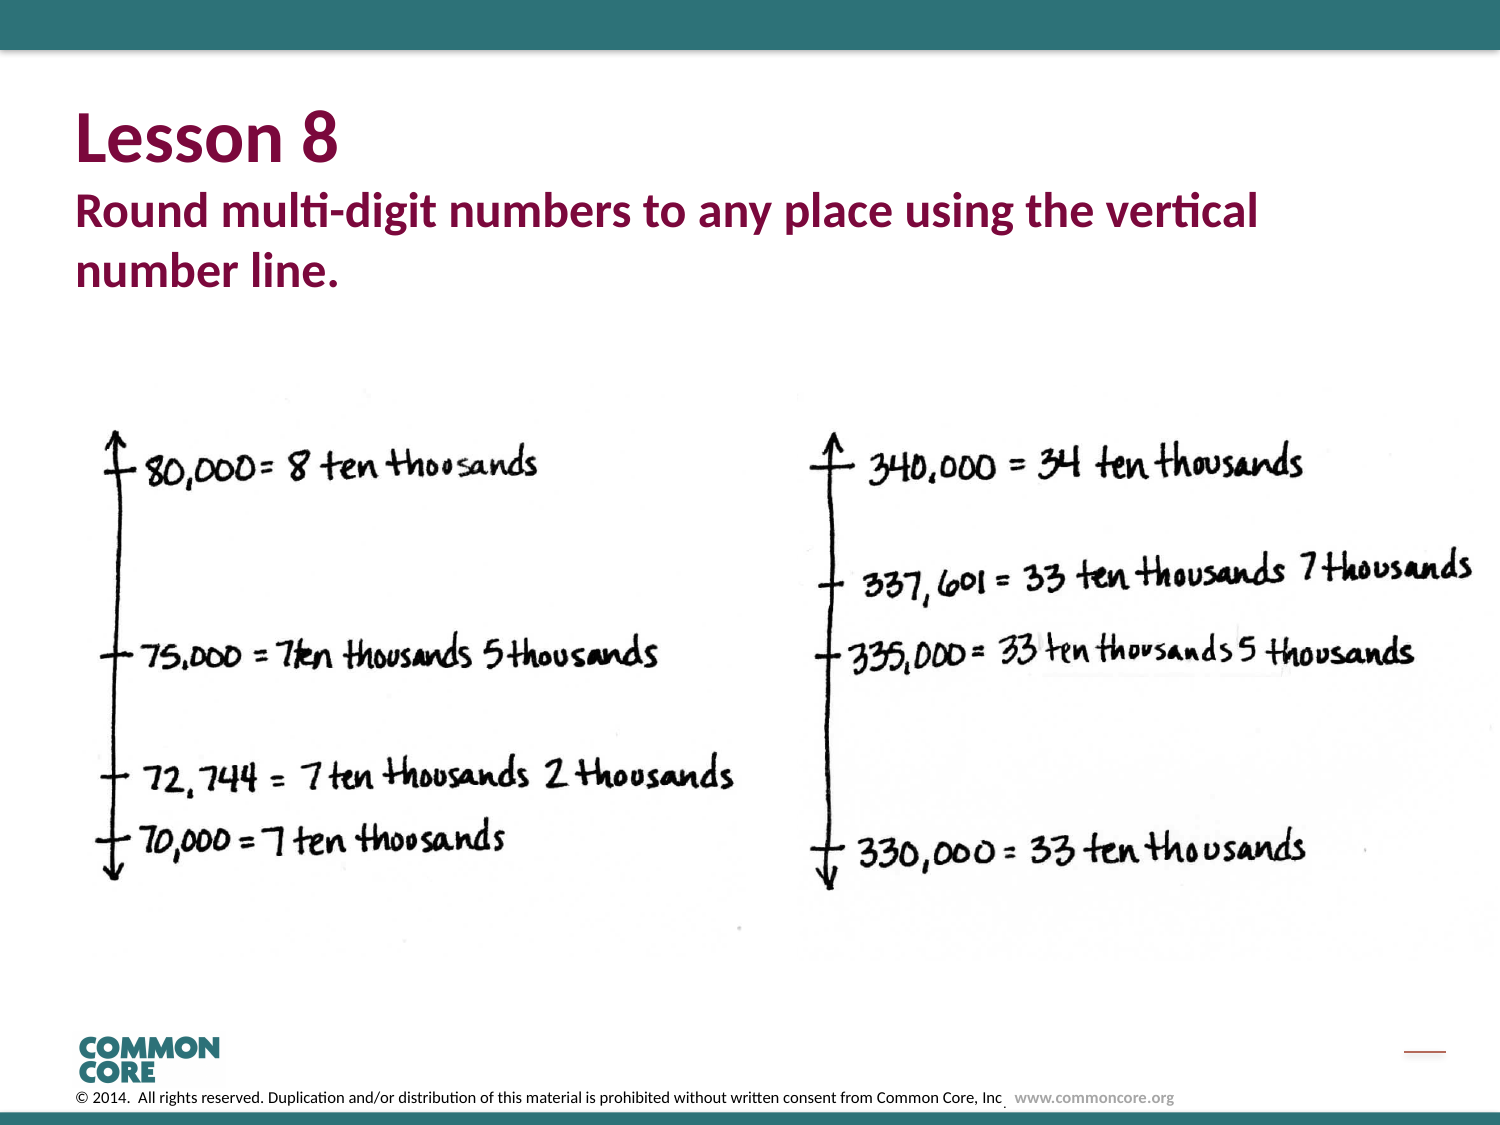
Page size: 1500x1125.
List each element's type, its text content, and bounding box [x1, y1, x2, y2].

picture [72, 1031, 226, 1088]
picture [73, 331, 746, 1006]
title Lesson 8 Round multi-digit numbers to any place using the vertical number line. [75, 87, 1425, 288]
picture [797, 322, 1497, 1023]
